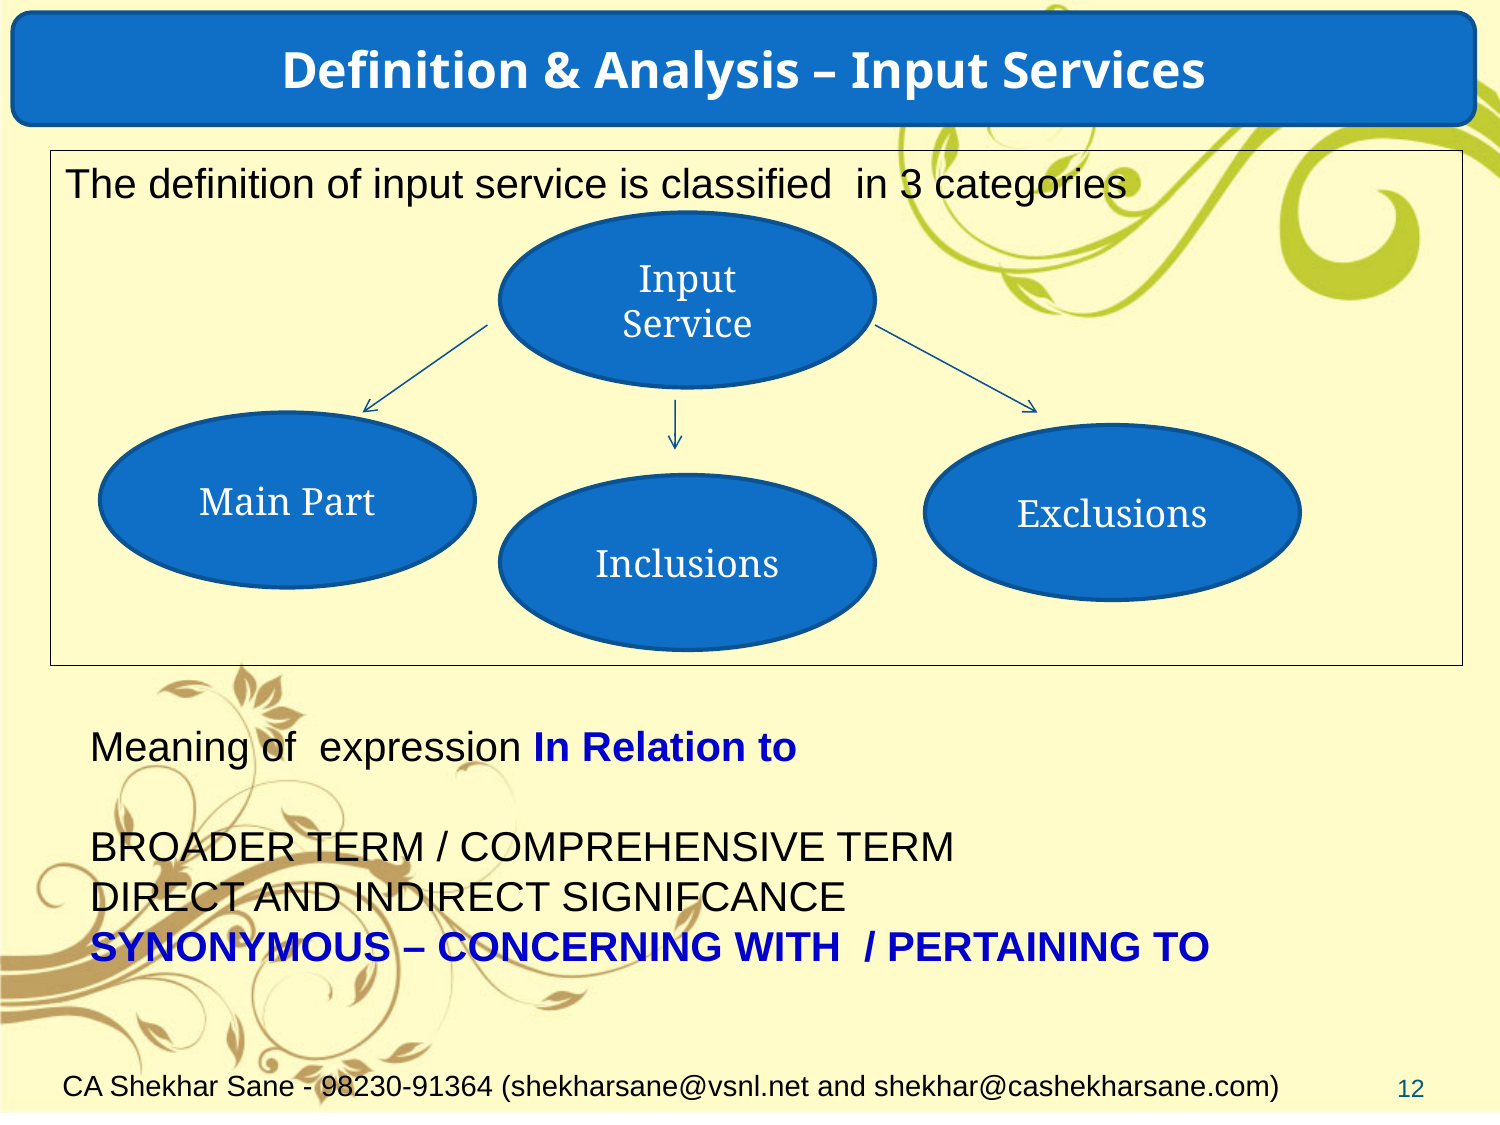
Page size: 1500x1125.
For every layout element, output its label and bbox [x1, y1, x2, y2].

text_box [362, 324, 488, 413]
text_box [874, 324, 1038, 413]
picture [0, 0, 1500, 1113]
